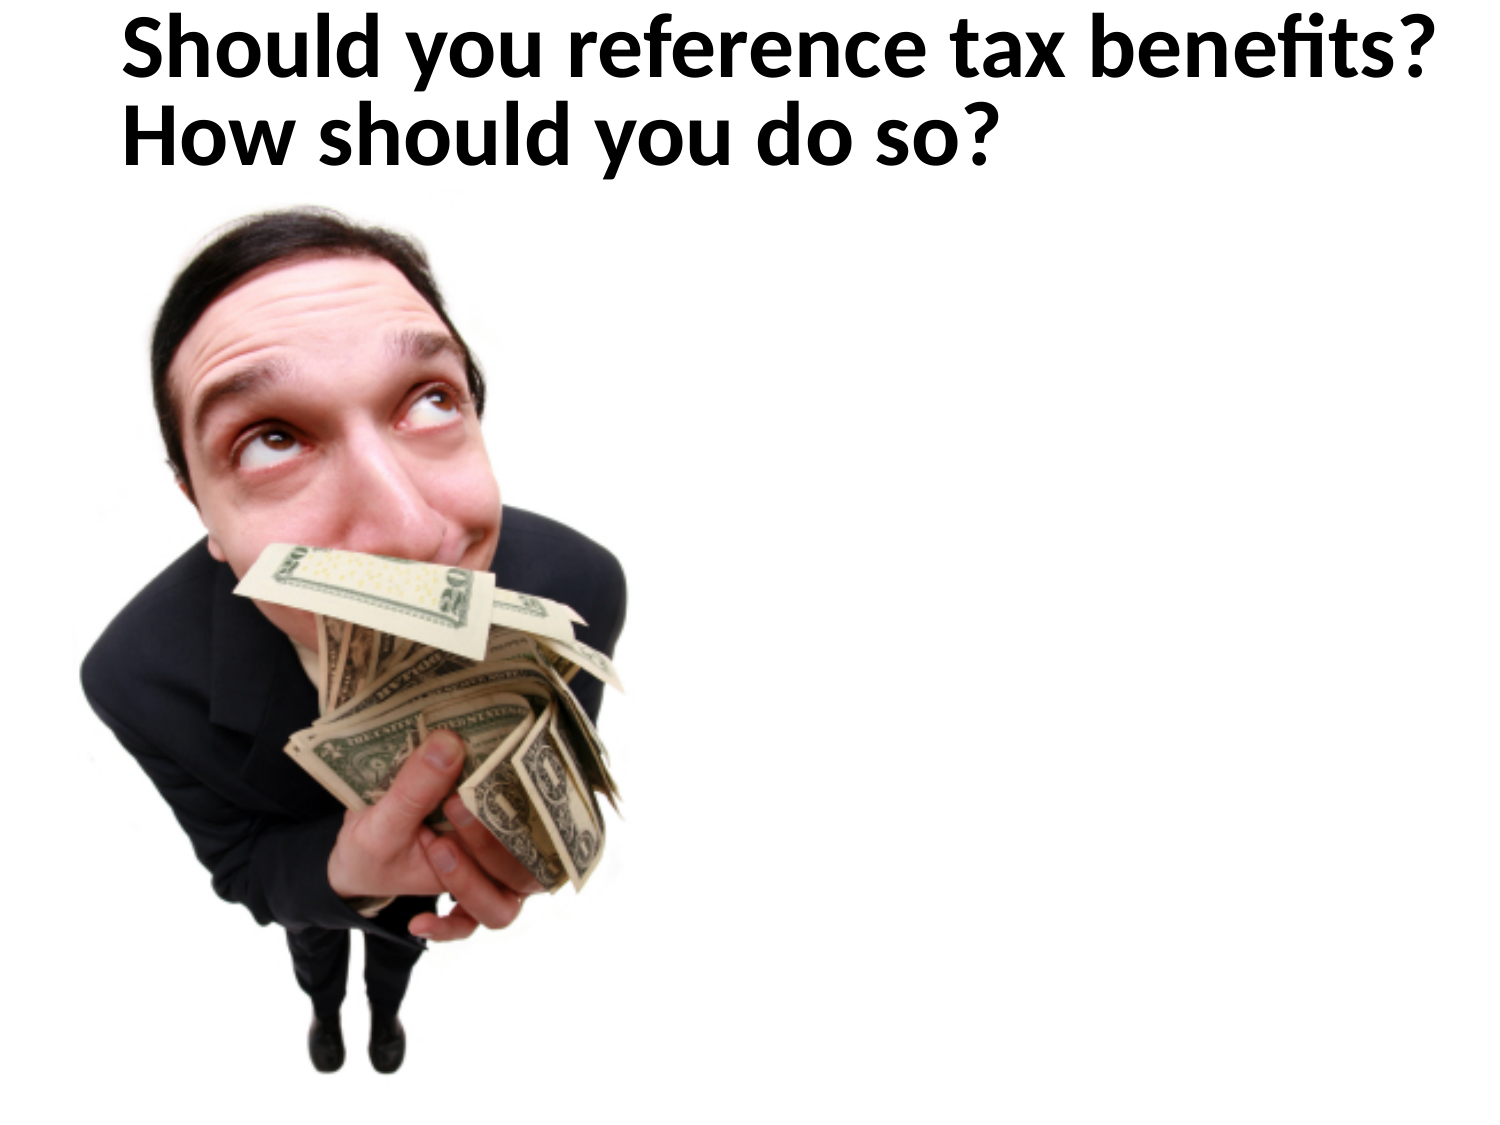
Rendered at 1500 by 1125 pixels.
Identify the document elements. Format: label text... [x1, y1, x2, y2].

text_box Should you reference tax benefits? How should you do so? [107, 0, 1500, 338]
picture [0, 187, 676, 1125]
